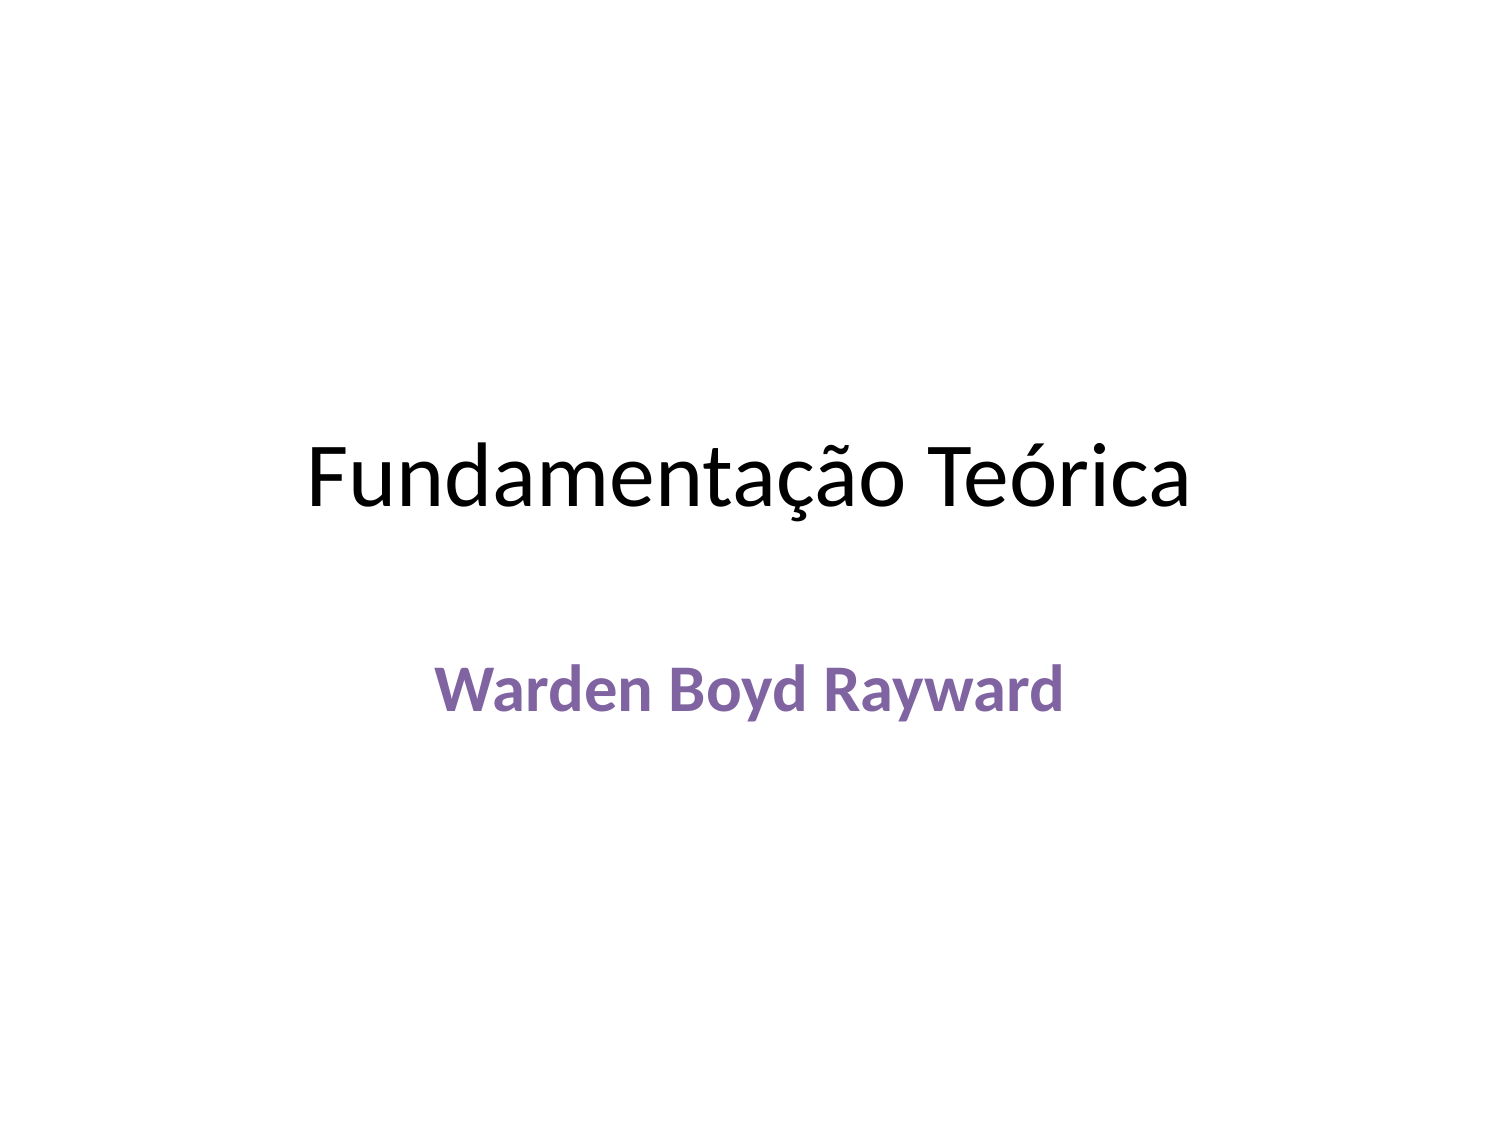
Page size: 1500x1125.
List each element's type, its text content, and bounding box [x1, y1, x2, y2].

title Fundamentação Teórica [112, 349, 1388, 591]
subtitle Warden Boyd Rayward [225, 637, 1275, 925]
